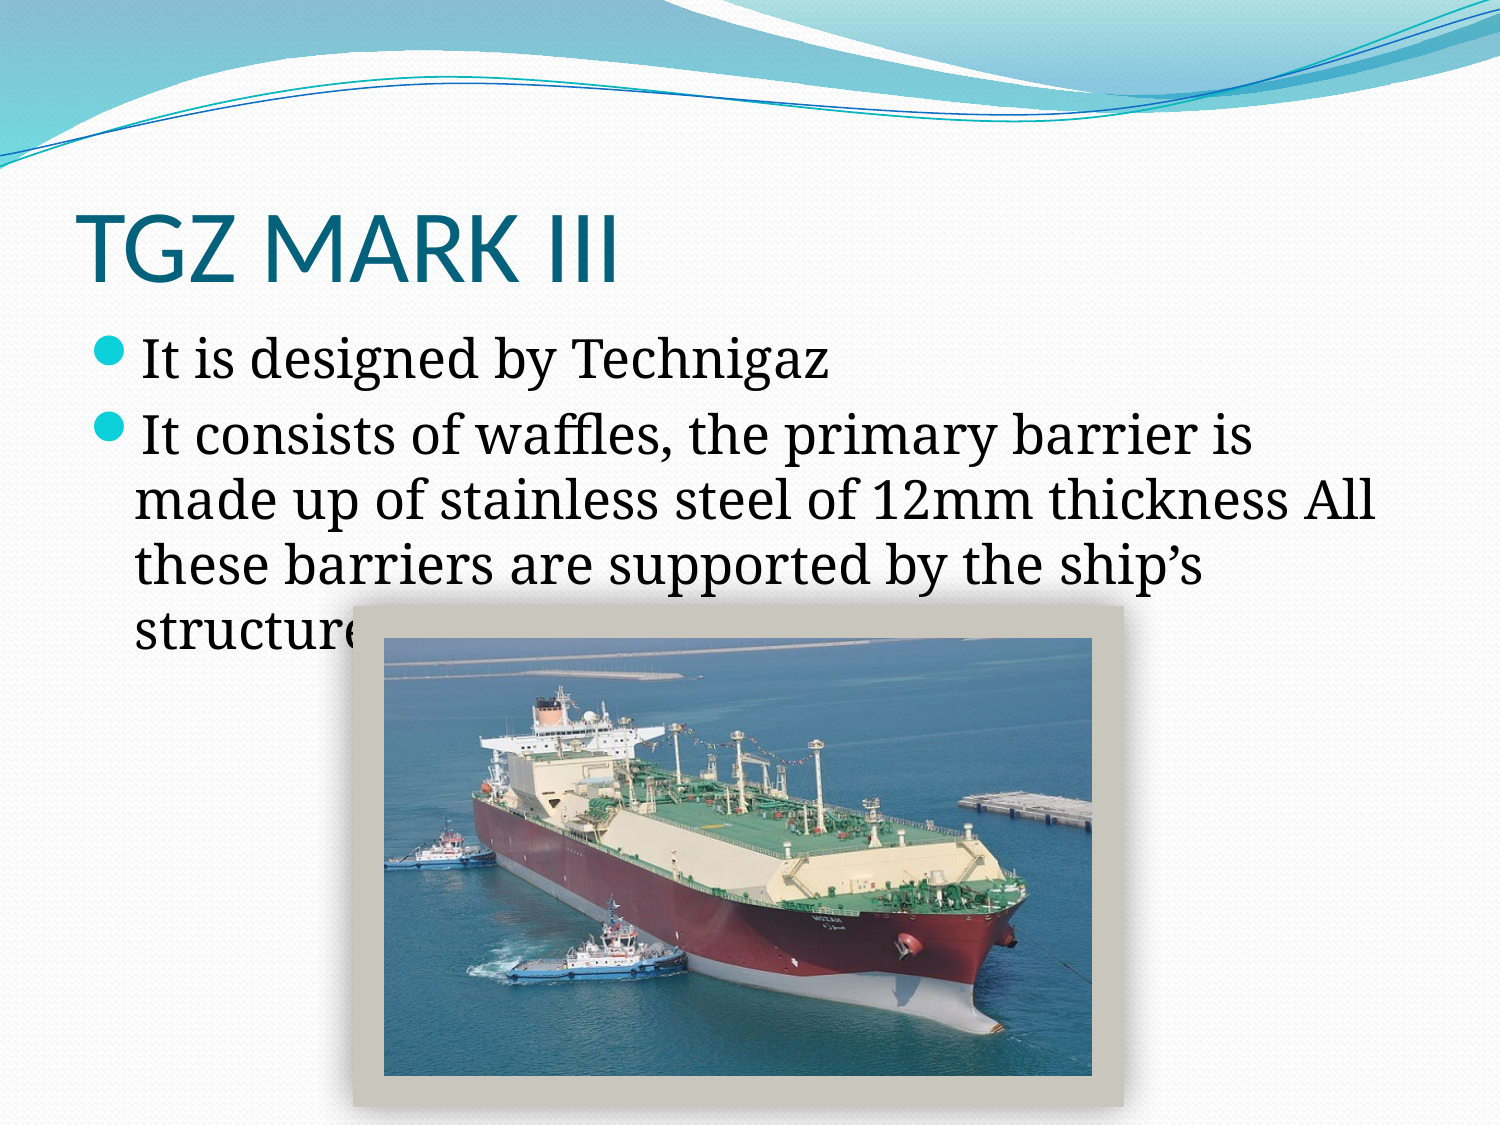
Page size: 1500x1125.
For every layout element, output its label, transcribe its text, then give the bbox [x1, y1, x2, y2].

title TGZ MARK III [75, 115, 1425, 303]
list It is designed by Technigaz It consists of waffles, the primary barrier is made up of stainless steel of 12mm thickness All these barriers are supported by the ship’s structure from outside. [75, 317, 1425, 1038]
picture [383, 637, 1093, 1077]
